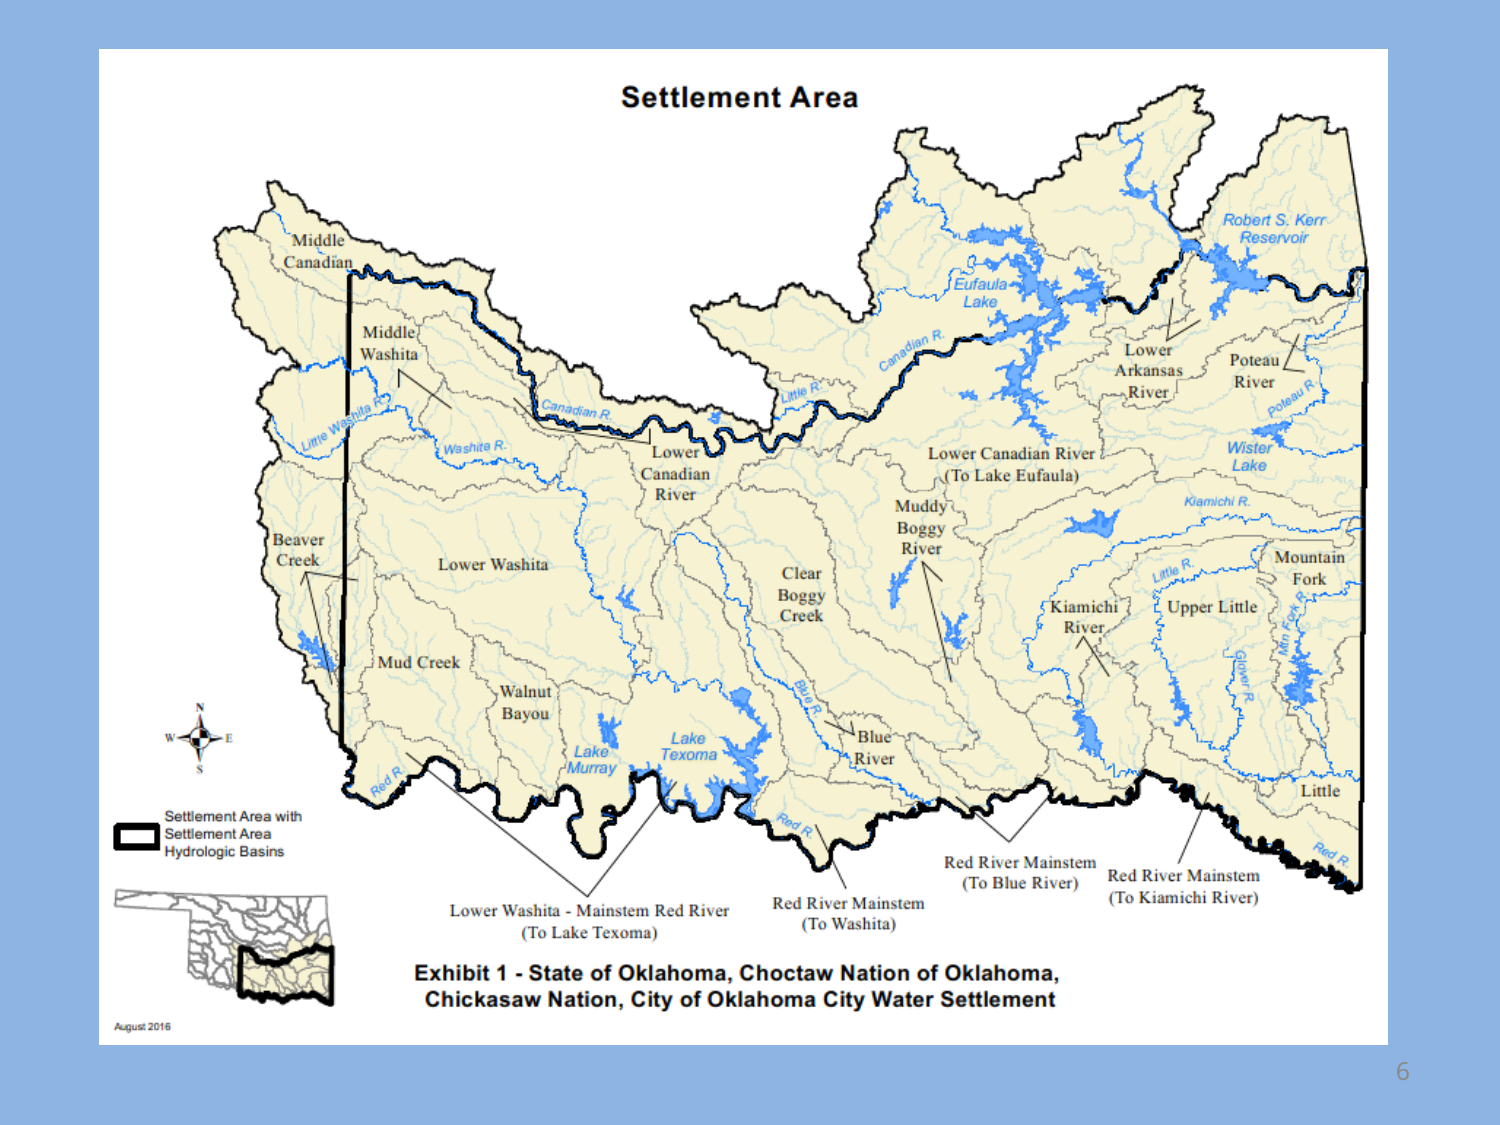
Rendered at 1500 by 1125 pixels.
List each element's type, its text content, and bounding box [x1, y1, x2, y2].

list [99, 49, 1388, 1045]
slide_number 6 [1074, 1042, 1425, 1103]
